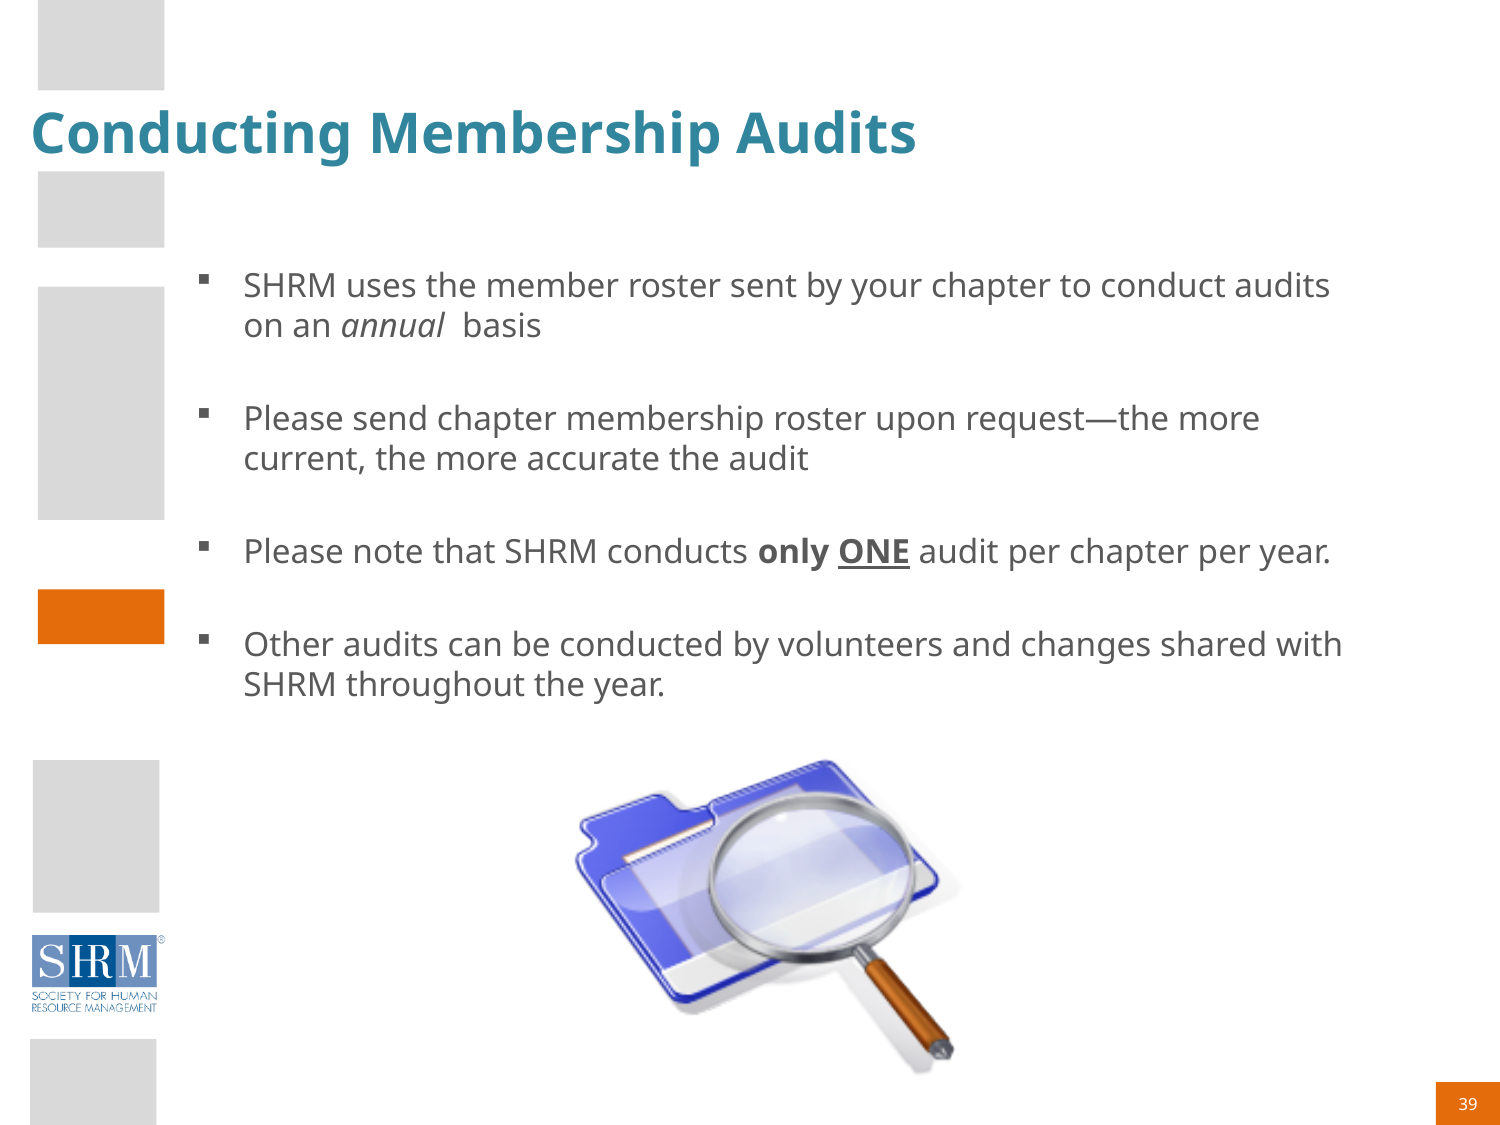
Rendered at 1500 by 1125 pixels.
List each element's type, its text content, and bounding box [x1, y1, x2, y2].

picture [32, 935, 165, 1012]
title Conducting Membership Audits [0, 89, 1500, 173]
picture [562, 699, 963, 1101]
list SHRM uses the member roster sent by your chapter to conduct audits on an annual basis Please send chapter membership roster upon request—the more current, the more accurate the audit Please note that SHRM conducts only ONE audit per chapter per year. Other audits can be conducted by volunteers and changes shared with SHRM throughout the year. [181, 256, 1379, 1025]
